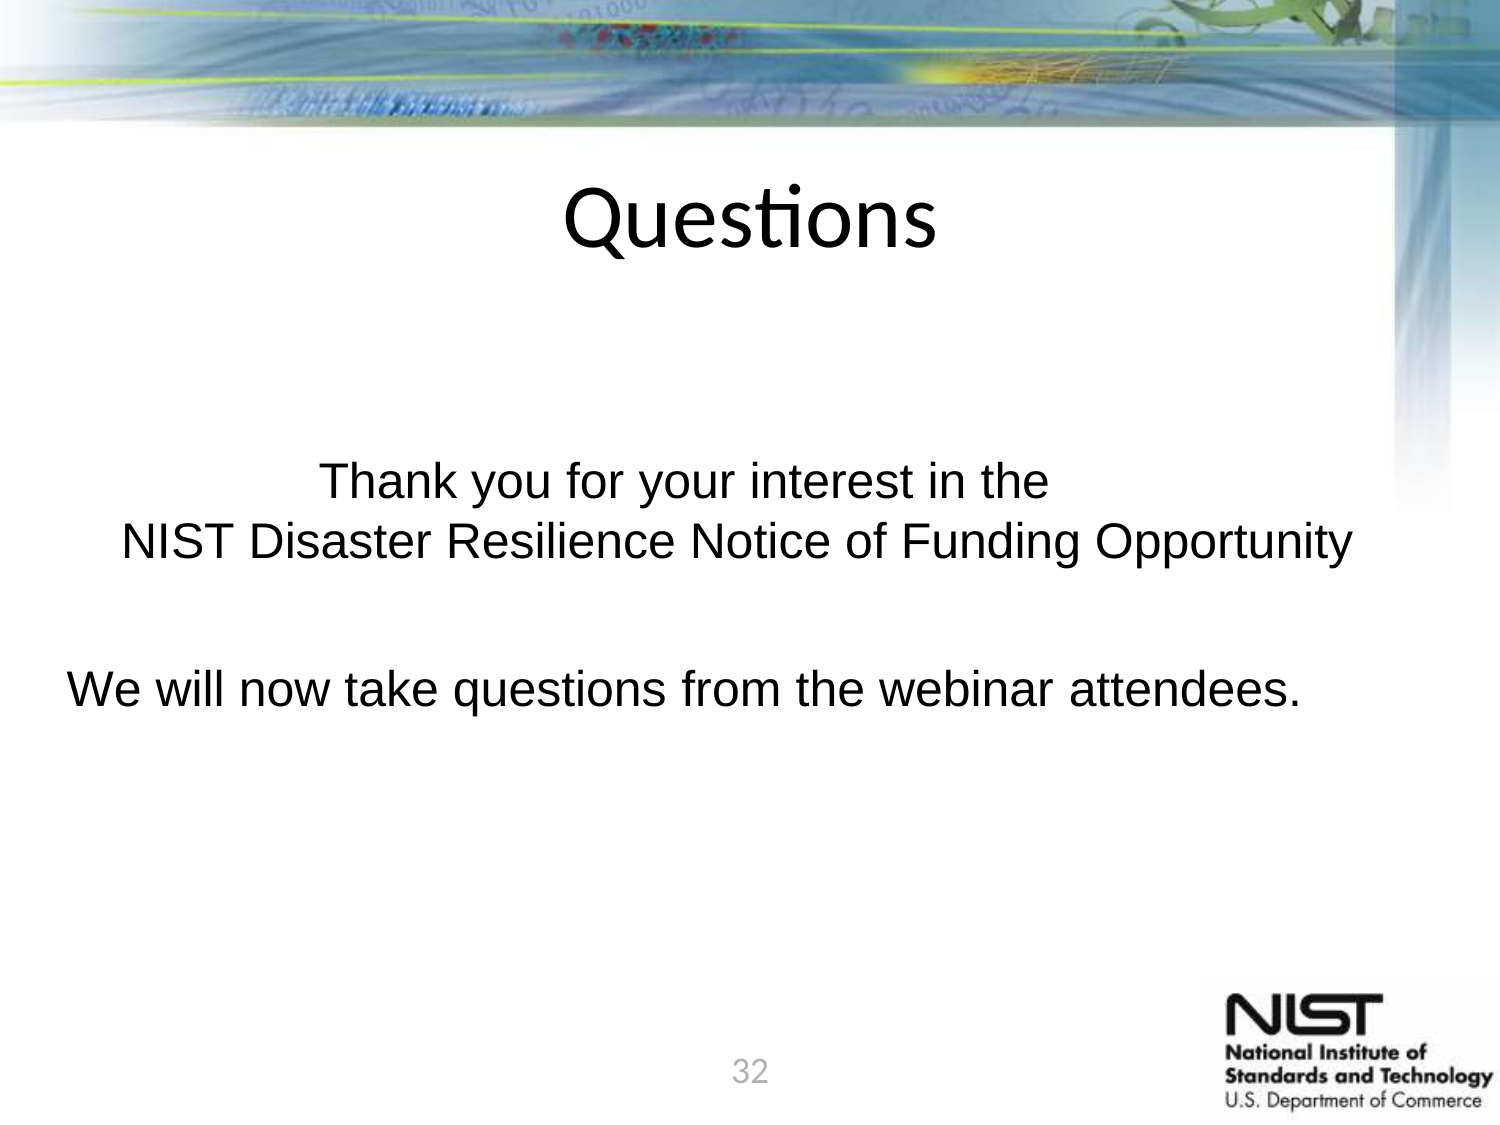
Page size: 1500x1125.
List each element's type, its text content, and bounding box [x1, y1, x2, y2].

title Questions [134, 155, 1366, 344]
picture [0, 0, 1500, 1125]
text_box Thank you for your interest in the NIST Disaster Resilience Notice of Funding Opportunity We will now take questions from the webinar attendees. [0, 448, 1369, 716]
footer 32 [510, 1046, 990, 1092]
